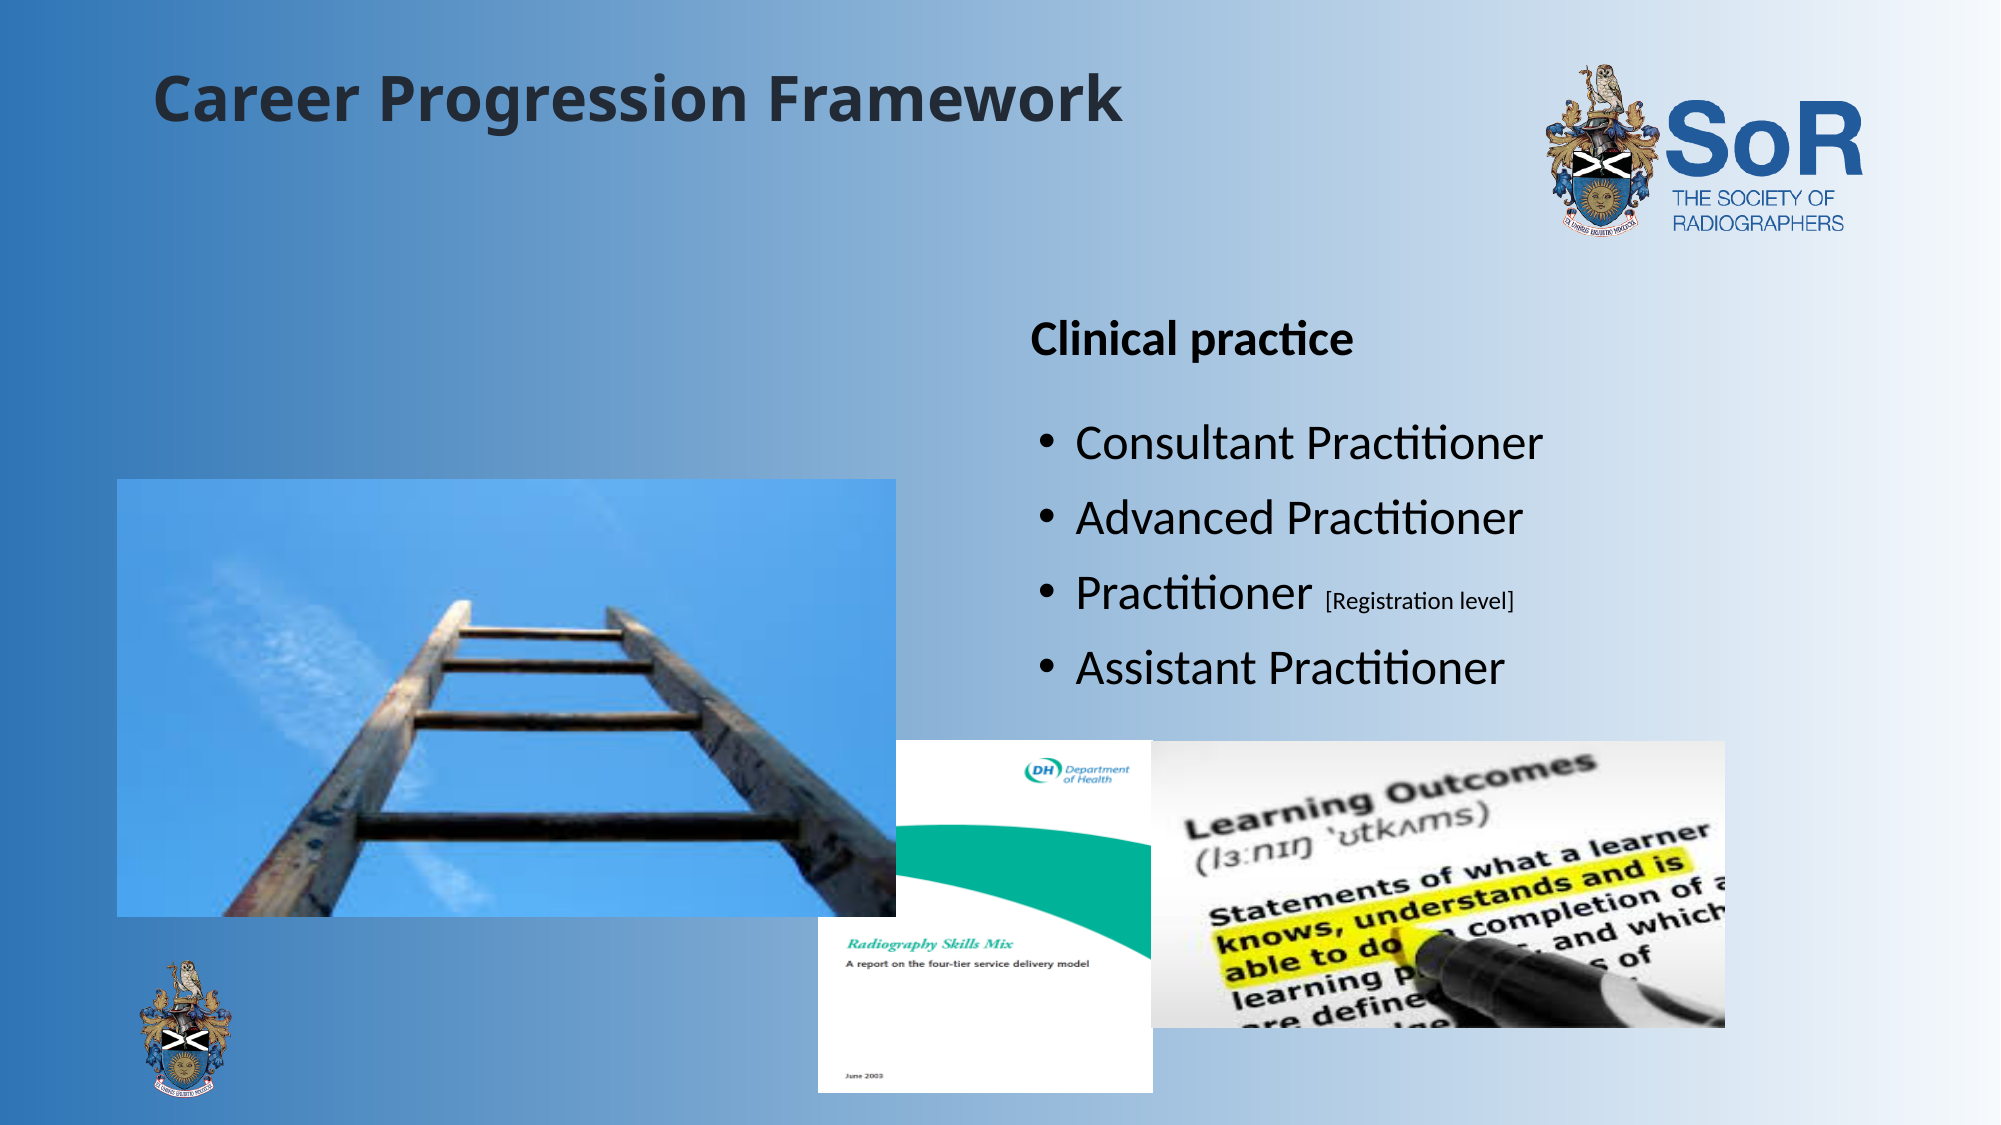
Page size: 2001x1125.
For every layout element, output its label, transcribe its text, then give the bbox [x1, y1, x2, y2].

title Career Progression Framework [137, 59, 1863, 278]
picture [117, 479, 1725, 1092]
list Clinical practice [1015, 302, 1900, 374]
picture [137, 1005, 233, 1101]
list [100, 456, 984, 1005]
list Consultant Practitioner Advanced Practitioner Practitioner [Registration level] Assistant Practitioner [1023, 408, 1908, 1058]
